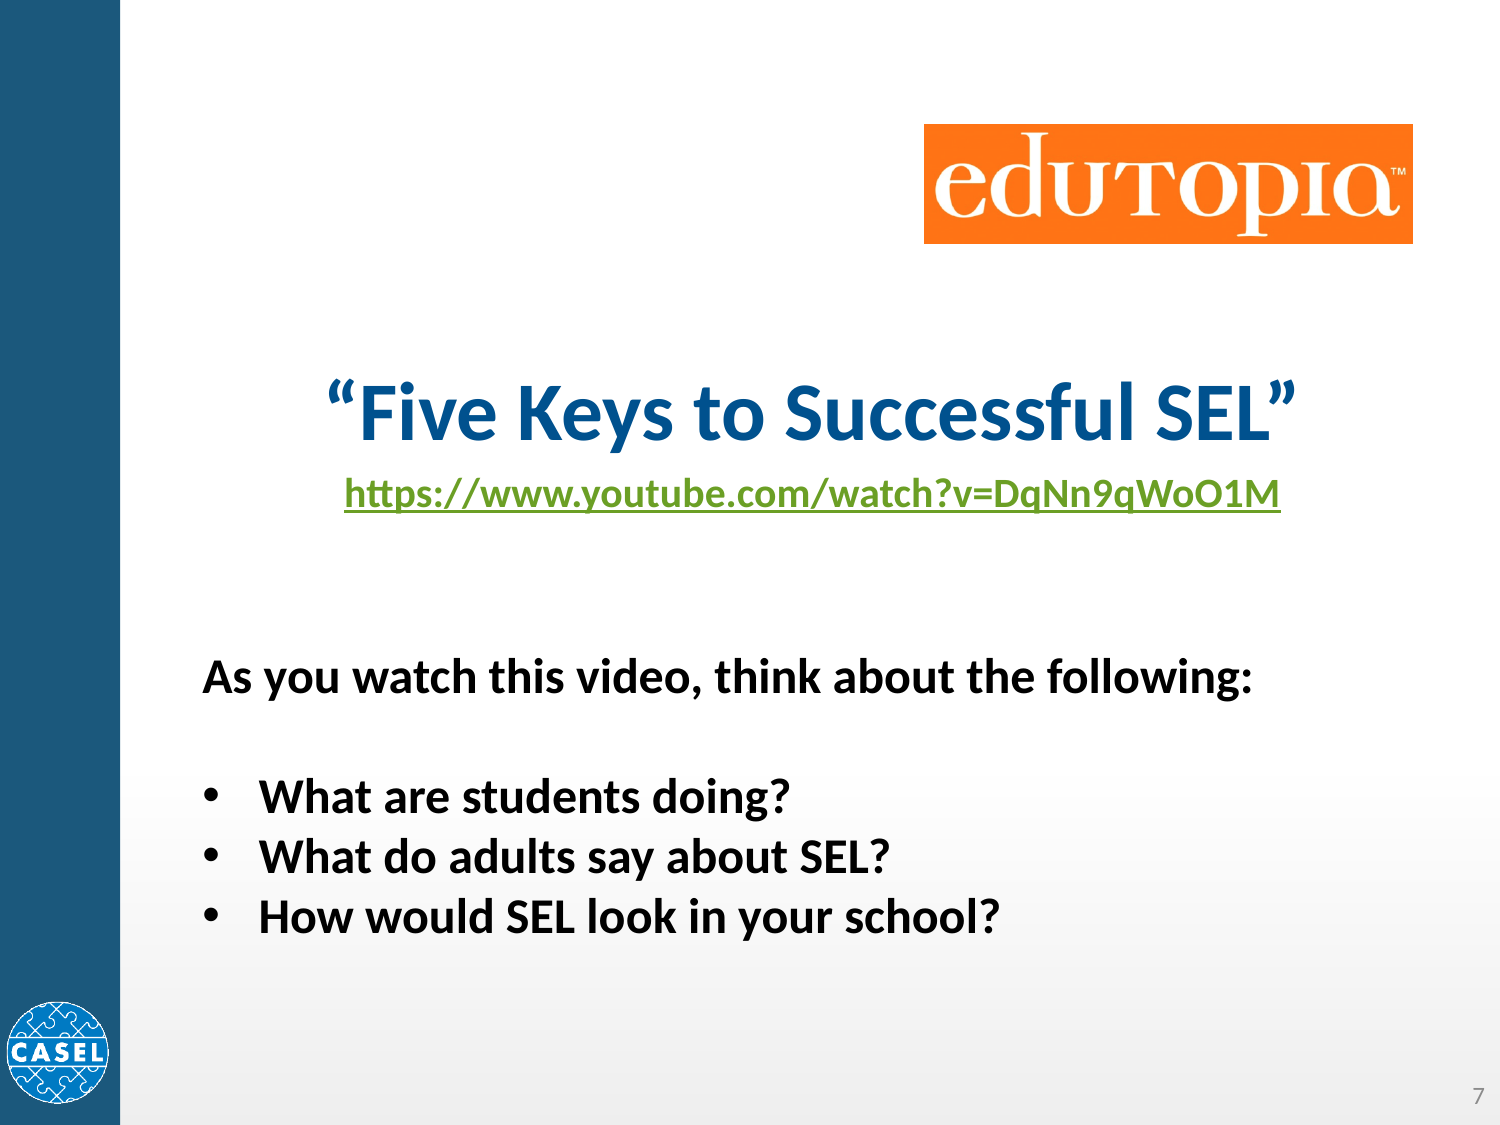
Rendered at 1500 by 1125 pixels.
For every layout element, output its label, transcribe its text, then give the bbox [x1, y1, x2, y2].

picture [4, 999, 110, 1105]
picture [923, 124, 1413, 245]
slide_number 7 [1149, 1065, 1500, 1125]
list “Five Keys to Successful SEL” https://www.youtube.com/watch?v=DqNn9qWoO1M [125, 350, 1500, 563]
text_box As you watch this video, think about the following: What are students doing? What do adults say about SEL? How would SEL look in your school? [187, 636, 1463, 997]
